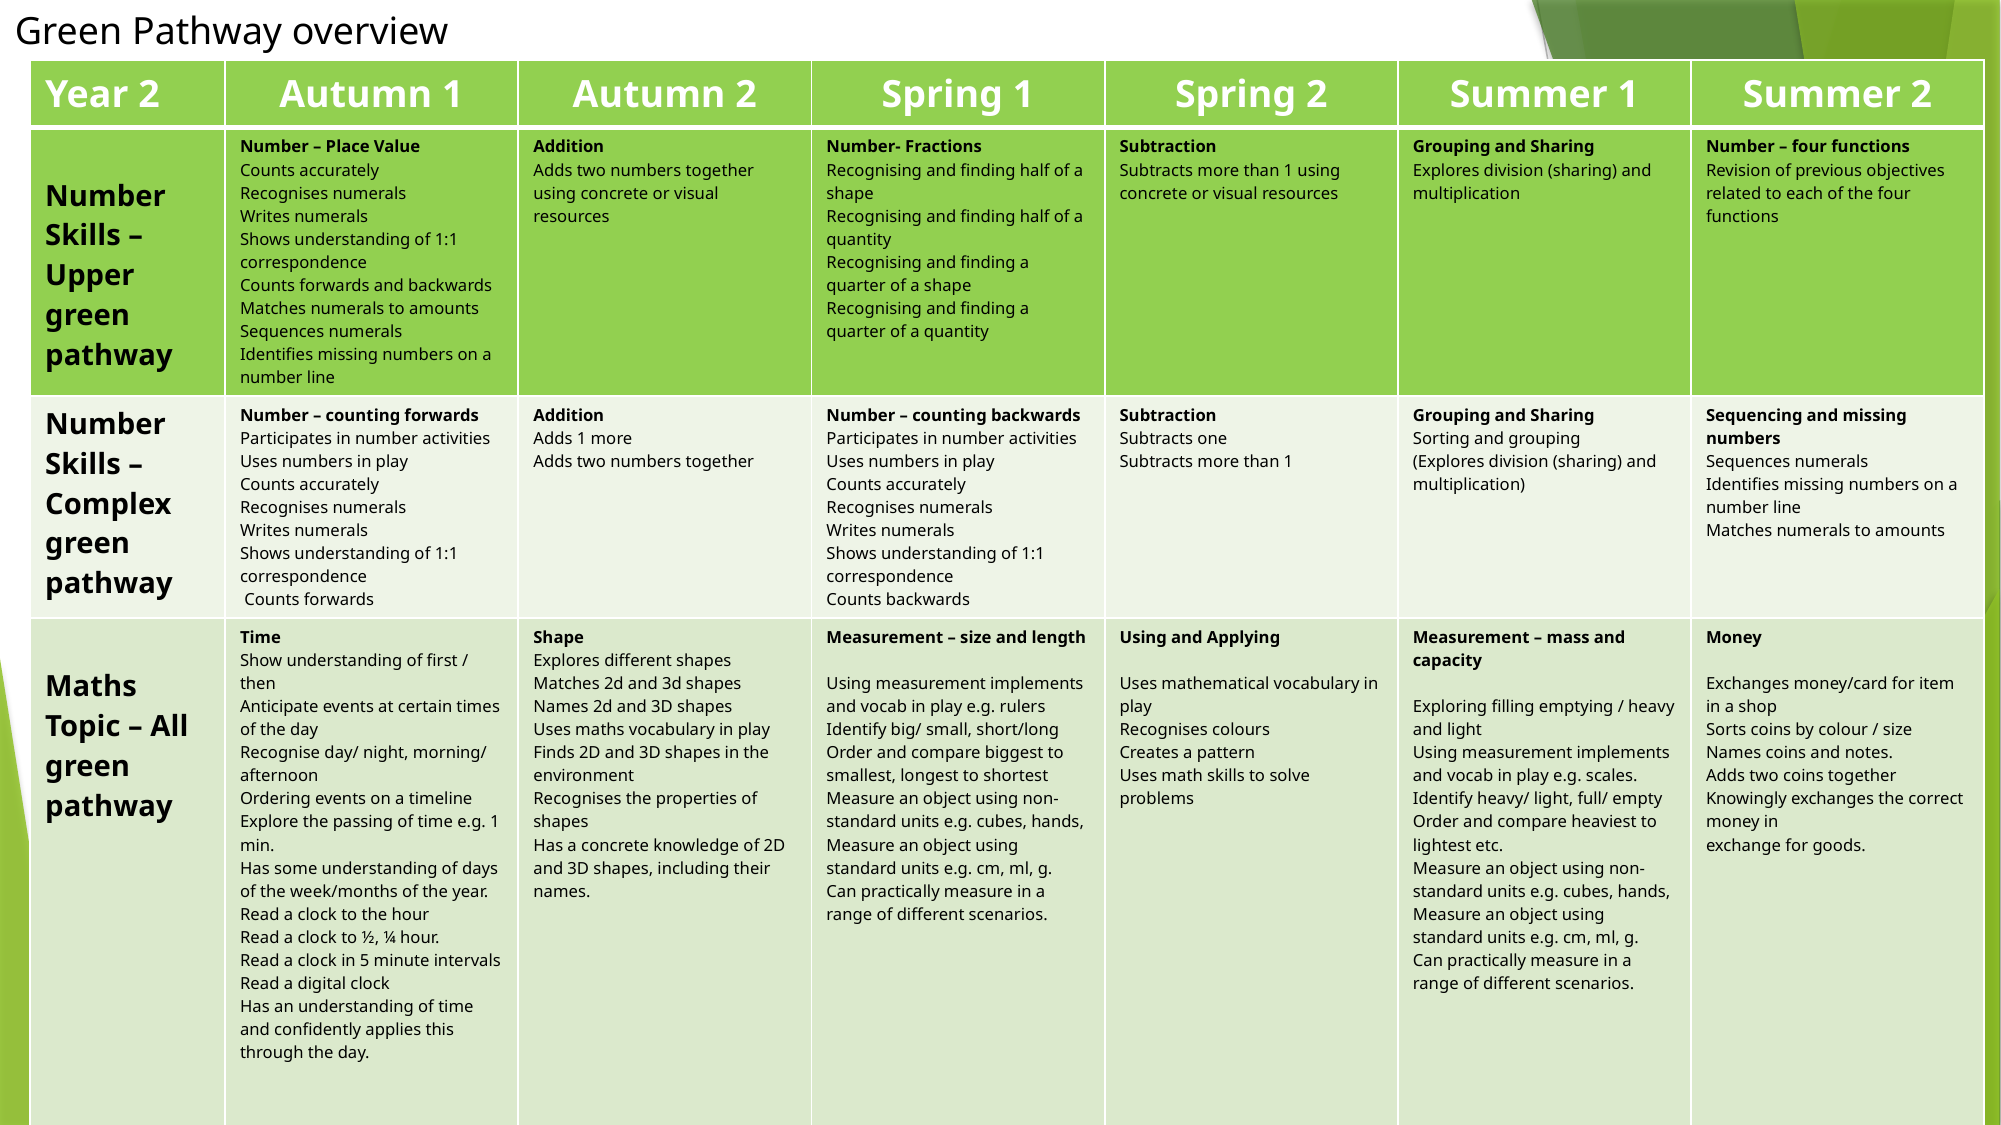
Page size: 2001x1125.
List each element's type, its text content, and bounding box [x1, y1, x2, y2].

table_cell Using and Applying Uses mathematical vocabulary in play Recognises colours Creates a pattern Uses math skills to solve problems [1106, 619, 1397, 1125]
table_header Summer 1 [1399, 61, 1690, 125]
table_cell Grouping and Sharing Explores division (sharing) and multiplication [1399, 130, 1690, 395]
table_cell Grouping and Sharing Sorting and grouping (Explores division (sharing) and multiplication) [1399, 397, 1690, 617]
table_cell Number – four functions Revision of previous objectives related to each of the four functions [1692, 130, 1983, 395]
table_cell Number – Place Value Counts accurately Recognises numerals Writes numerals Shows understanding of 1:1 correspondence Counts forwards and backwards Matches numerals to amounts Sequences numerals Identifies missing numbers on a number line [226, 130, 517, 395]
table_header Spring 2 [1106, 61, 1397, 125]
table_cell Sequencing and missing numbers Sequences numerals Identifies missing numbers on a number line Matches numerals to amounts [1692, 397, 1983, 617]
table_header Spring 1 [812, 61, 1104, 125]
table_cell Maths Topic – All green pathway [31, 619, 224, 1125]
table_cell Measurement – mass and capacity Exploring filling emptying / heavy and light Using measurement implements and vocab in play e.g. scales. Identify heavy/ light, full/ empty Order and compare heaviest to lightest etc. Measure an object using non- standard units e.g. cubes, hands, Measure an object using standard units e.g. cm, ml, g. Can practically measure in a range of different scenarios. [1399, 619, 1690, 1125]
table_header Autumn 1 [226, 61, 517, 125]
table_header Autumn 2 [519, 61, 811, 125]
table_cell Number- Fractions Recognising and finding half of a shape Recognising and finding half of a quantity Recognising and finding a quarter of a shape Recognising and finding a quarter of a quantity [812, 130, 1104, 395]
table_header Summer 2 [1692, 61, 1983, 125]
table_cell Money Exchanges money/card for item in a shop Sorts coins by colour / size Names coins and notes. Adds two coins together Knowingly exchanges the correct money in exchange for goods. [1692, 619, 1983, 1125]
table_cell Number – counting forwards Participates in number activities Uses numbers in play Counts accurately Recognises numerals Writes numerals Shows understanding of 1:1 correspondence Counts forwards [226, 397, 517, 617]
table_cell Addition Adds two numbers together using concrete or visual resources [519, 130, 811, 395]
table_cell Number – counting backwards Participates in number activities Uses numbers in play Counts accurately Recognises numerals Writes numerals Shows understanding of 1:1 correspondence Counts backwards [812, 397, 1104, 617]
table_cell Measurement – size and length Using measurement implements and vocab in play e.g. rulers Identify big/ small, short/long Order and compare biggest to smallest, longest to shortest Measure an object using non- standard units e.g. cubes, hands, Measure an object using standard units e.g. cm, ml, g. Can practically measure in a range of different scenarios. [812, 619, 1104, 1125]
table_cell Subtraction Subtracts more than 1 using concrete or visual resources [1106, 130, 1397, 395]
table_cell Number Skills – Complex green pathway [31, 397, 224, 617]
table_cell Number Skills – Upper green pathway [31, 130, 224, 395]
text_box Green Pathway overview [0, 0, 592, 60]
table_cell Addition Adds 1 more Adds two numbers together [519, 397, 811, 617]
table_cell Time Show understanding of first / then Anticipate events at certain times of the day Recognise day/ night, morning/ afternoon Ordering events on a timeline Explore the passing of time e.g. 1 min. Has some understanding of days of the week/months of the year. Read a clock to the hour Read a clock to ½, ¼ hour. Read a clock in 5 minute intervals Read a digital clock Has an understanding of time and confidently applies this through the day. [226, 619, 517, 1125]
table_header Year 2 [31, 61, 224, 125]
table_cell Shape Explores different shapes Matches 2d and 3d shapes Names 2d and 3D shapes Uses maths vocabulary in play Finds 2D and 3D shapes in the environment Recognises the properties of shapes Has a concrete knowledge of 2D and 3D shapes, including their names. [519, 619, 811, 1125]
table_cell Subtraction Subtracts one Subtracts more than 1 [1106, 397, 1397, 617]
